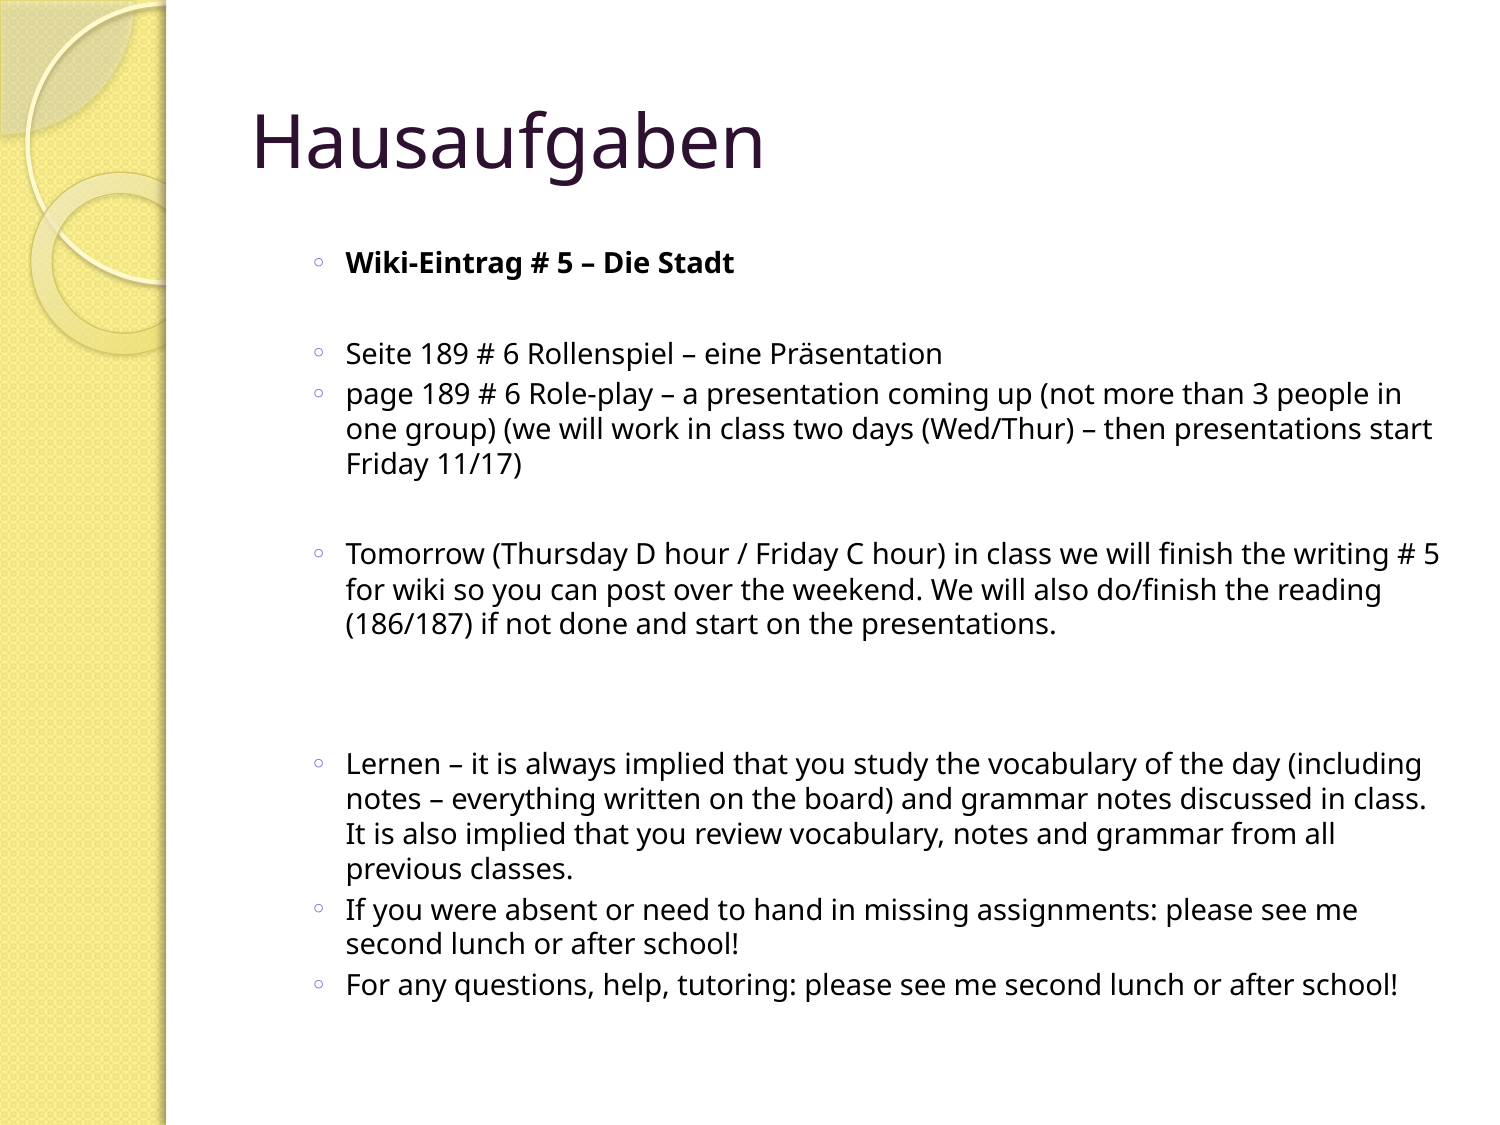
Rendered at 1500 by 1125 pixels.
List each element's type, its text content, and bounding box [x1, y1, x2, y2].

title Hausaufgaben [235, 45, 1466, 233]
list Wiki-Eintrag # 5 – Die Stadt Seite 189 # 6 Rollenspiel – eine Präsentation page 189 # 6 Role-play – a presentation coming up (not more than 3 people in one group) (we will work in class two days (Wed/Thur) – then presentations start Friday 11/17) Tomorrow (Thursday D hour / Friday C hour) in class we will finish the writing # 5 for wiki so you can post over the weekend. We will also do/finish the reading (186/187) if not done and start on the presentations. Lernen – it is always implied that you study the vocabulary of the day (including notes – everything written on the board) and grammar notes discussed in class. It is also implied that you review vocabulary, notes and grammar from all previous classes. If you were absent or need to hand in missing assignments: please see me second lunch or after school! For any questions, help, tutoring: please see me second lunch or after school! [235, 237, 1466, 1025]
